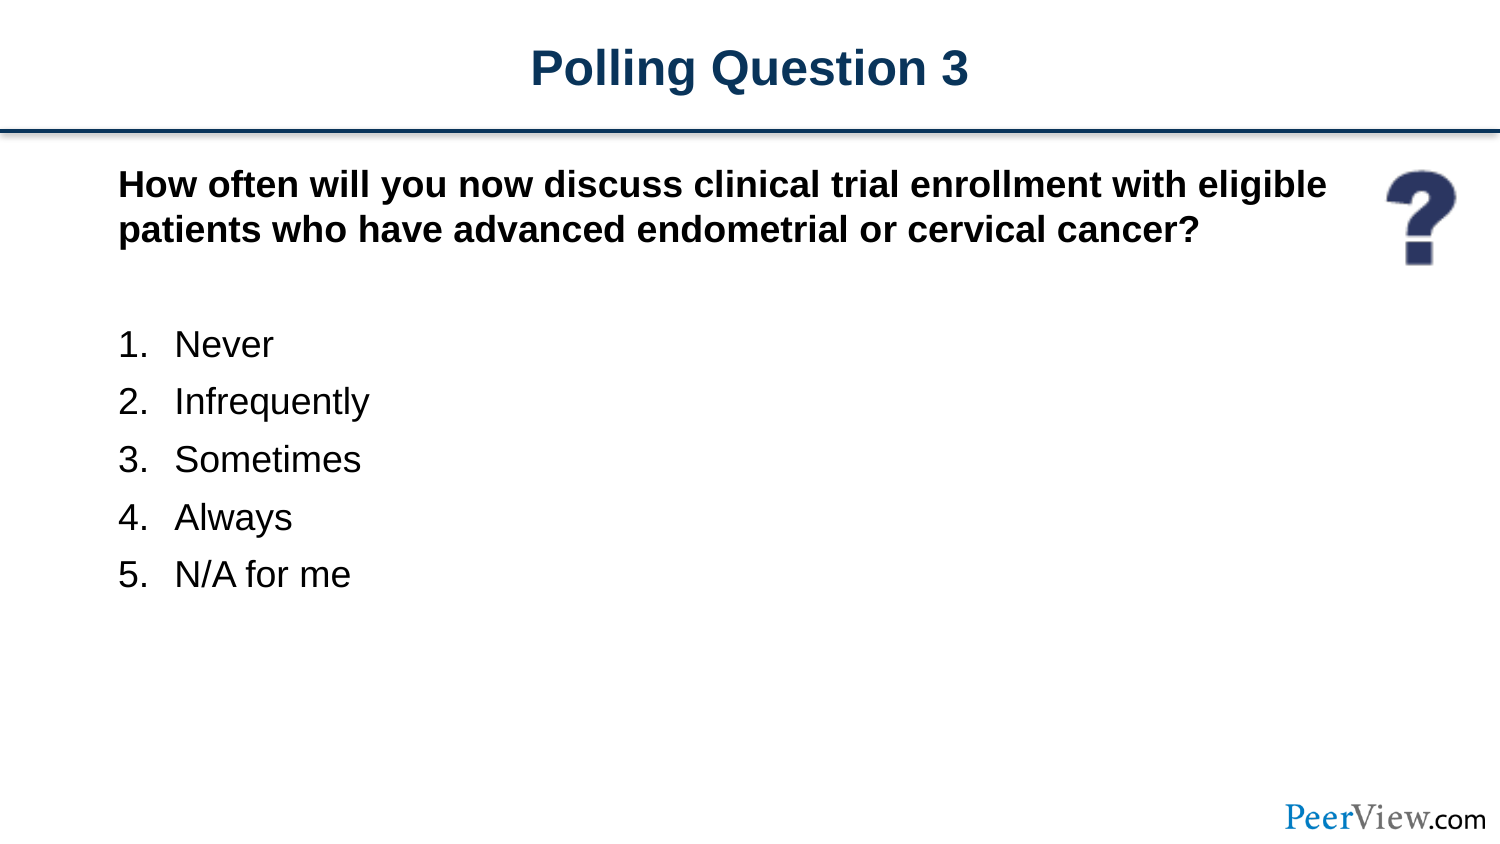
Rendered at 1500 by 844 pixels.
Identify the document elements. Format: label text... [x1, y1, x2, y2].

picture [1270, 786, 1500, 844]
list How often will you now discuss clinical trial enrollment with eligible patients who have advanced endometrial or cervical cancer? Never Infrequently Sometimes Always N/A for me [103, 152, 1485, 768]
title Polling Question 3 [15, 4, 1485, 127]
picture [1377, 162, 1466, 272]
